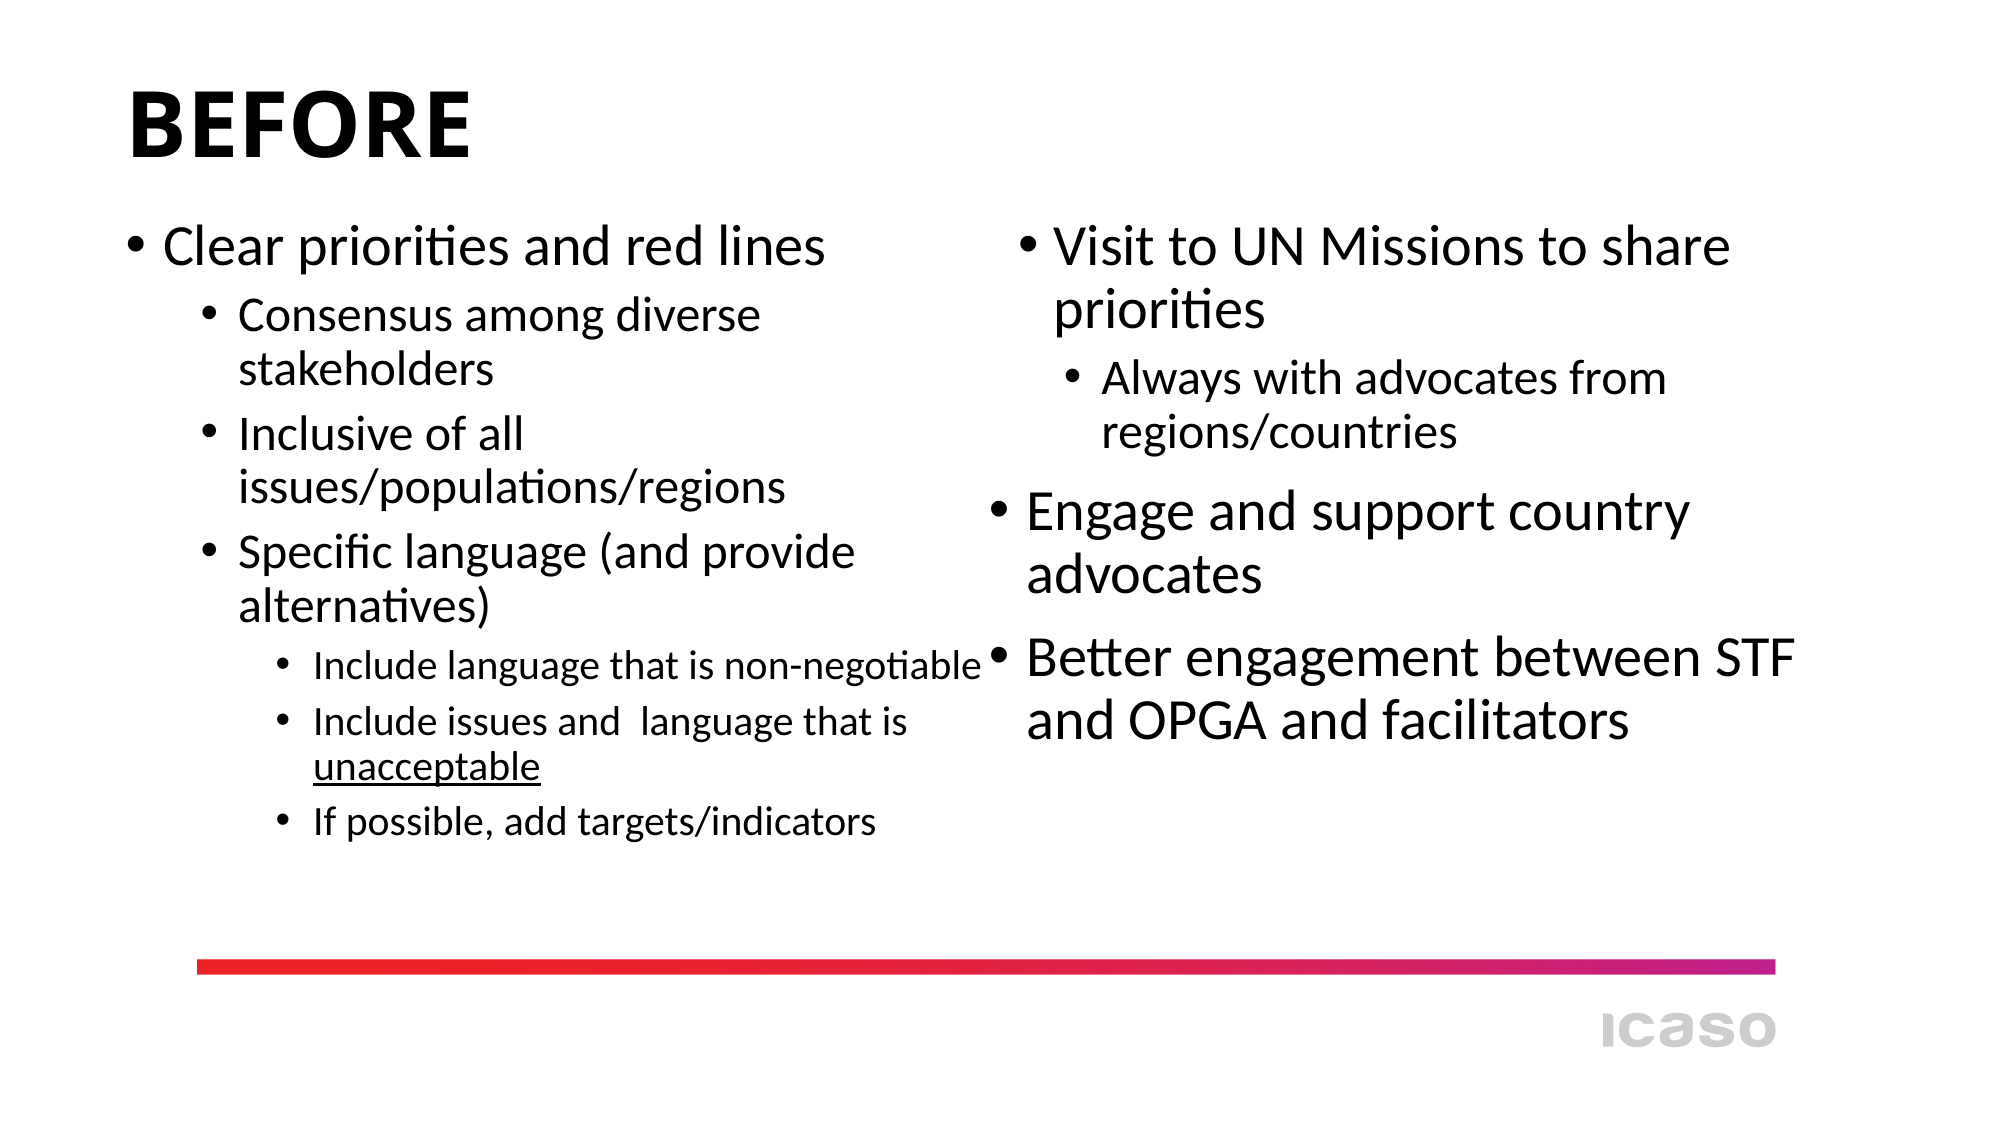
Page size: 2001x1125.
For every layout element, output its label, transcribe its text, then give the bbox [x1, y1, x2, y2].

picture [109, 943, 1863, 1125]
title BEFORE [110, 19, 1836, 207]
list Clear priorities and red lines Consensus among diverse stakeholders Inclusive of all issues/populations/regions Specific language (and provide alternatives) Include language that is non-negotiable Include issues and language that is unacceptable If possible, add targets/indicators Visit to UN Missions to share priorities Always with advocates from regions/countries Engage and support country advocates Better engagement between STF and OPGA and facilitators [110, 207, 1868, 997]
